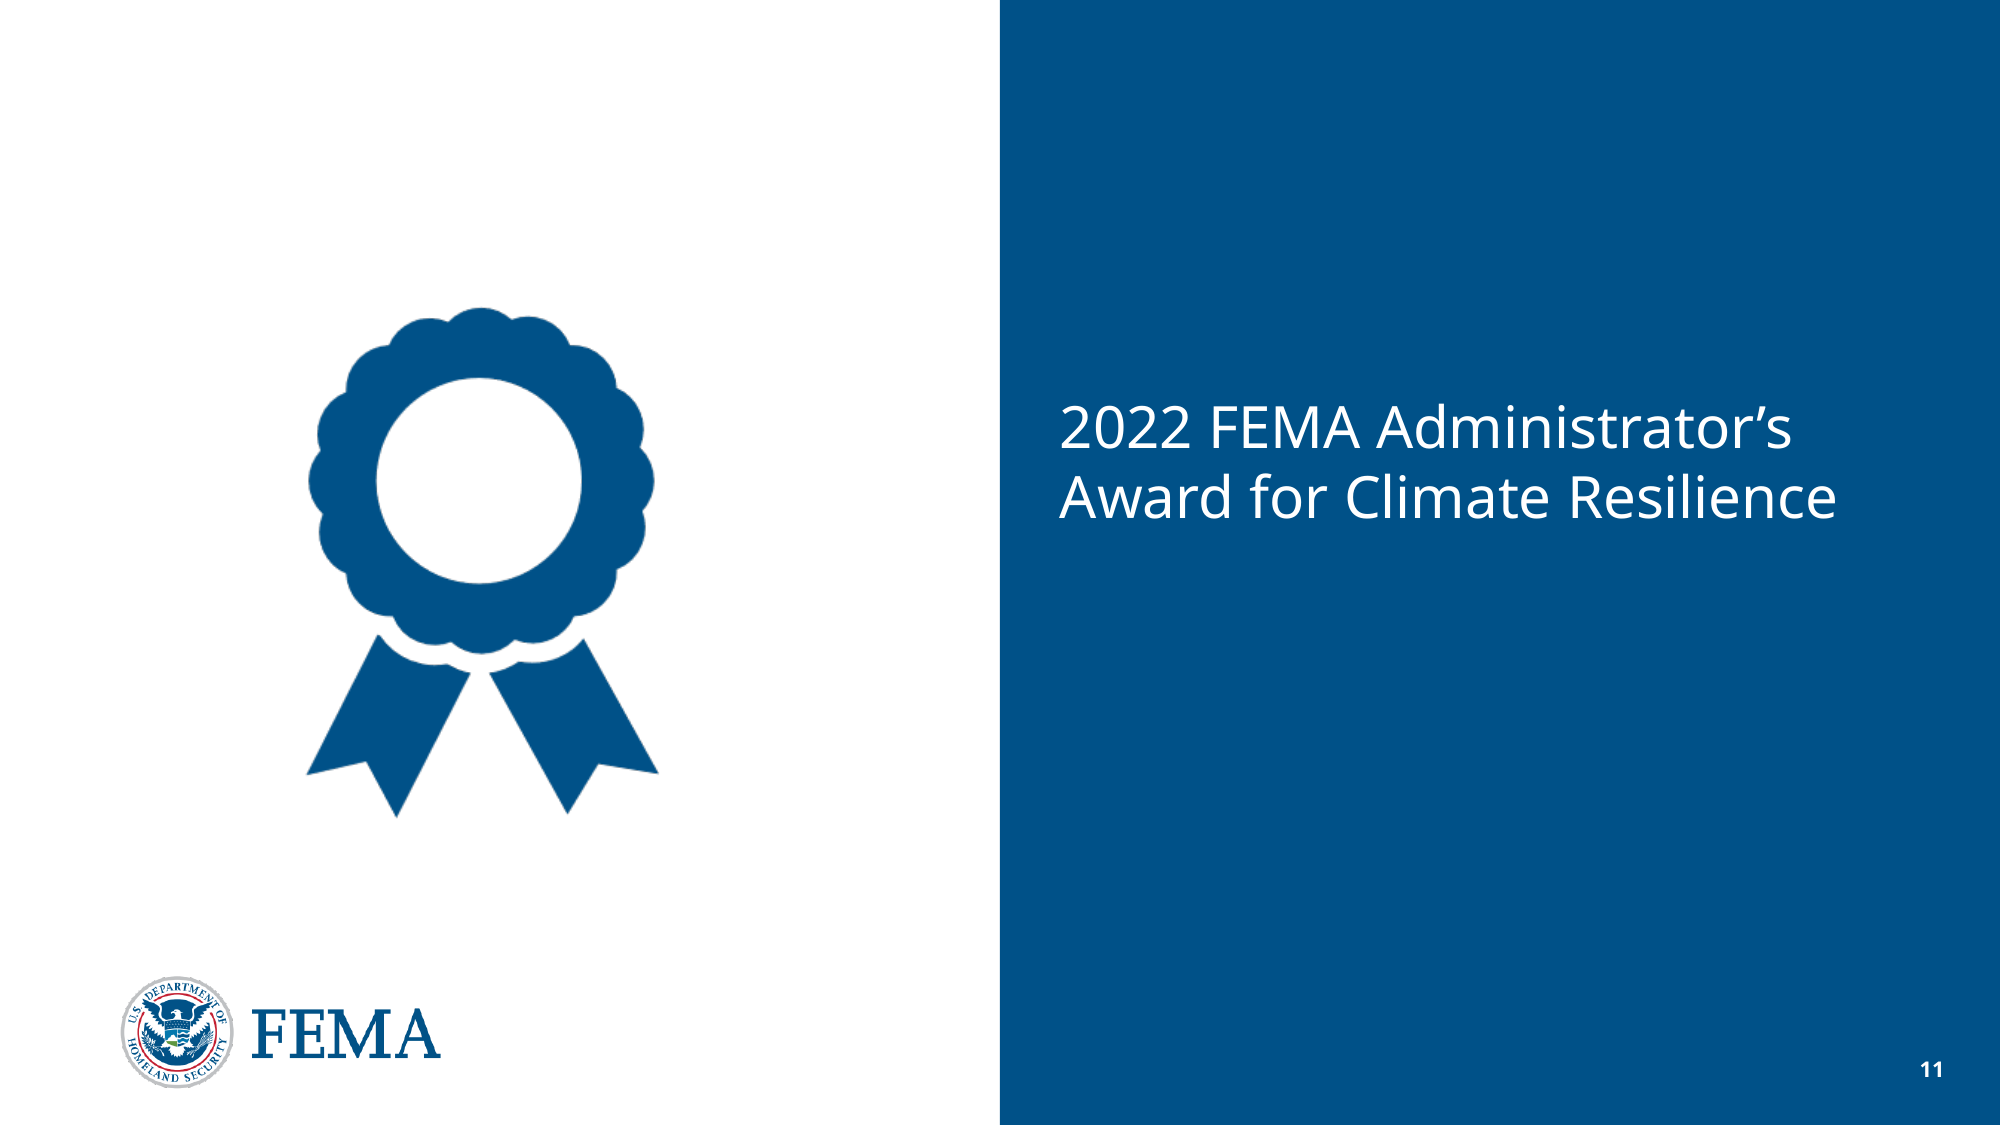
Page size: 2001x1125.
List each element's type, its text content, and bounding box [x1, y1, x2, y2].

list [195, 277, 766, 848]
slide_number 11 [1809, 1033, 1960, 1094]
title 2022 FEMA Administrator’s Award for Climate Resilience [1045, 177, 1885, 914]
